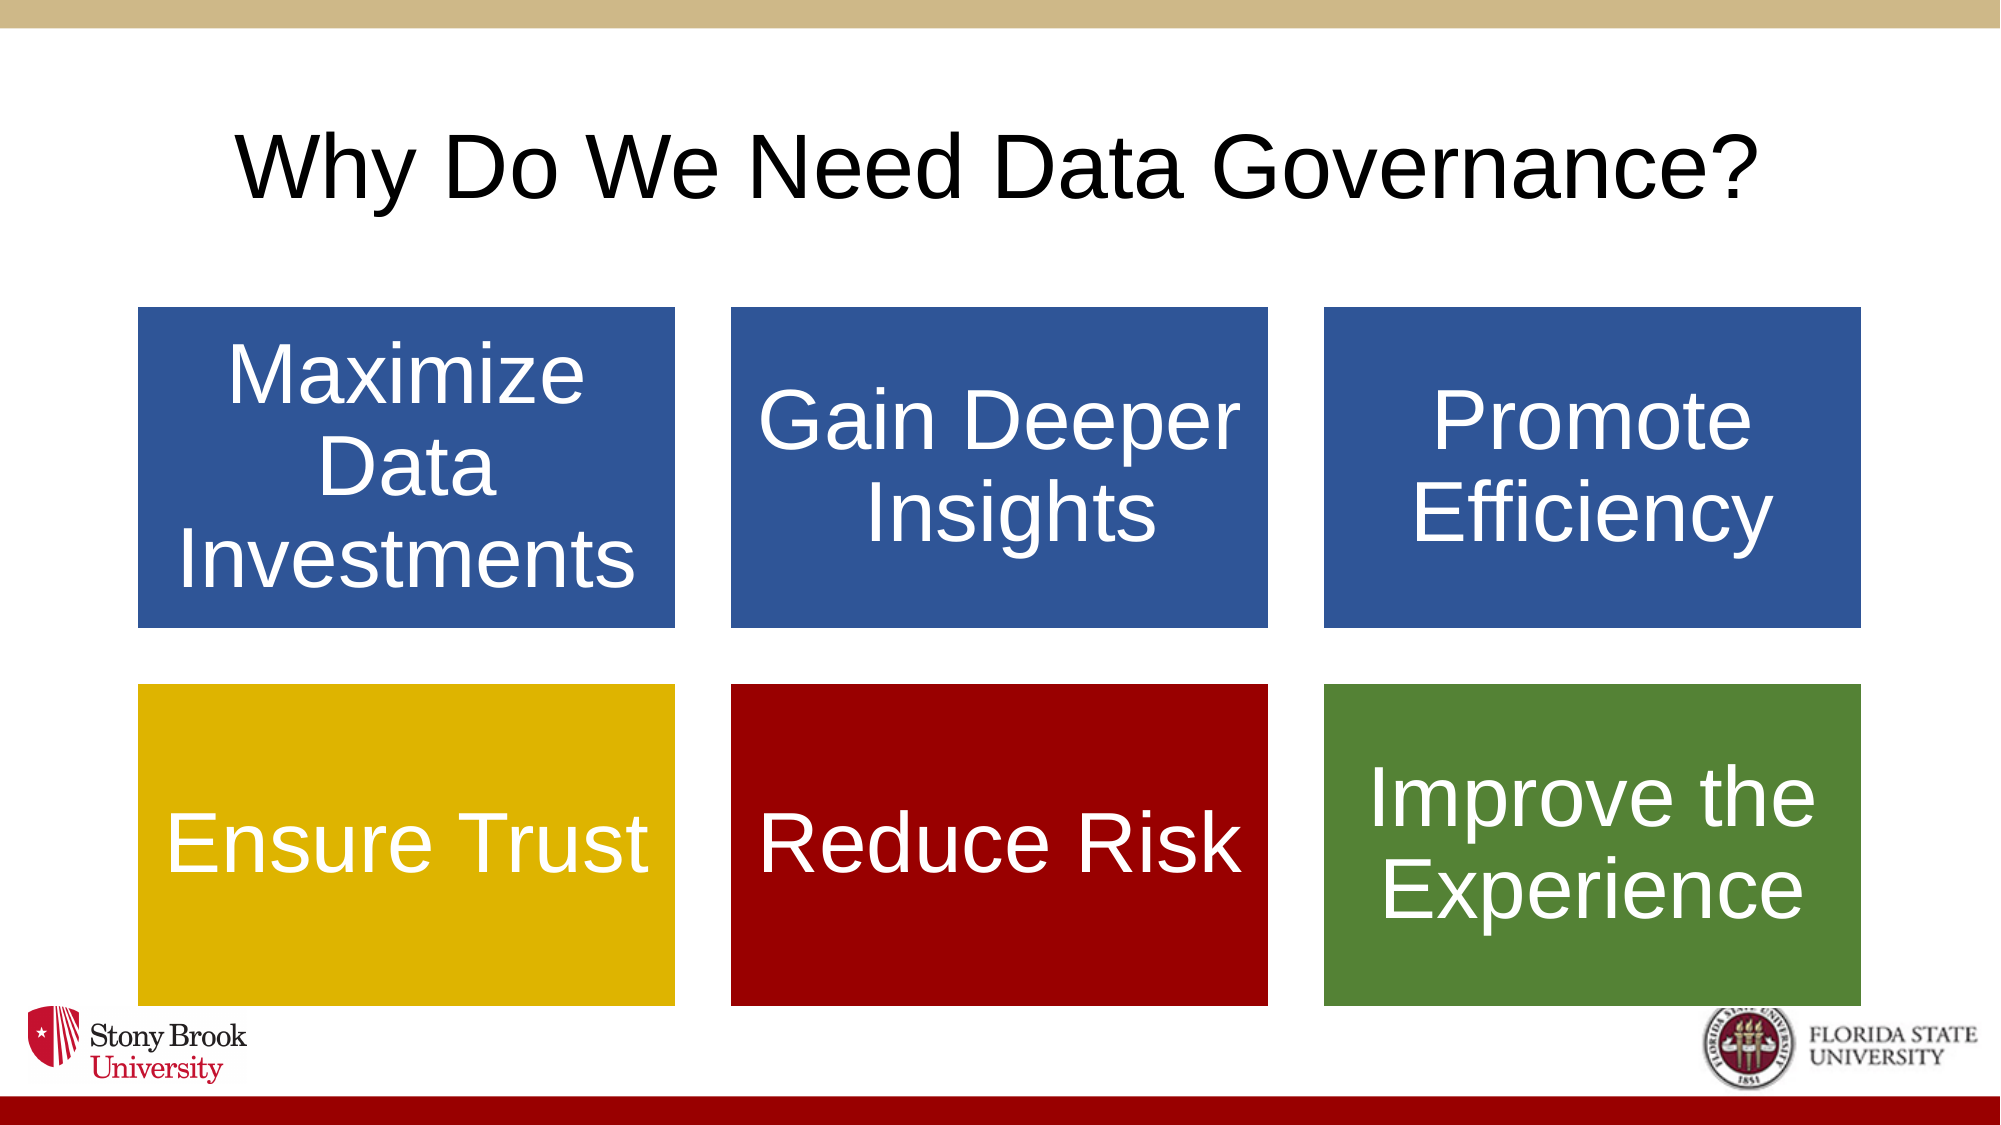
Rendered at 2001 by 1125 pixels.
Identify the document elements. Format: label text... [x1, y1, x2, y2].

title Why Do We Need Data Governance? [57, 59, 1940, 278]
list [137, 299, 1863, 1014]
picture [1692, 991, 2000, 1096]
picture [28, 1006, 247, 1084]
